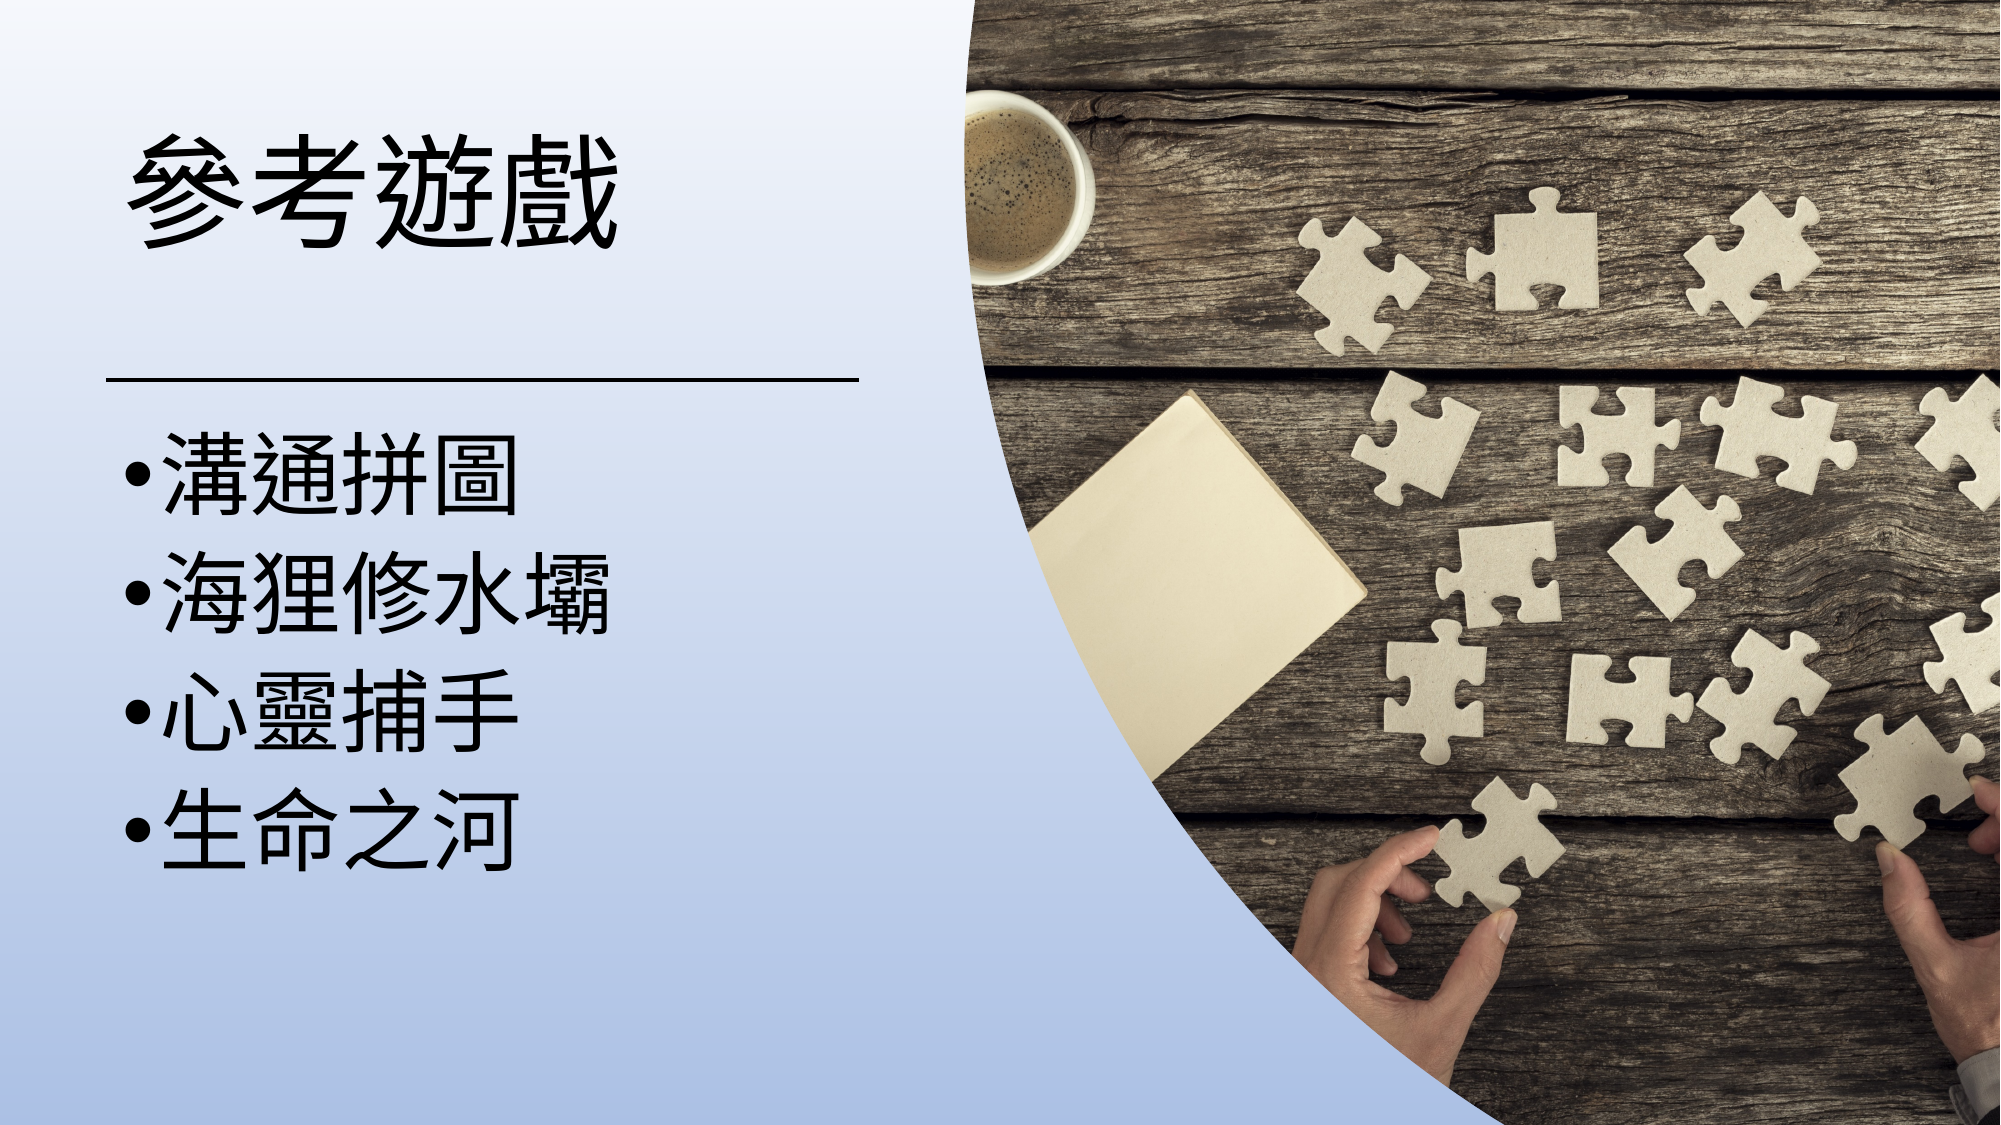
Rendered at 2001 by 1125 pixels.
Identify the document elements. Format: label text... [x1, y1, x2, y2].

picture [964, 0, 2000, 1125]
list 溝通拼圖 海狸修水壩 心靈捕手 生命之河 [107, 422, 948, 991]
title 參考遊戲 [107, 59, 948, 338]
